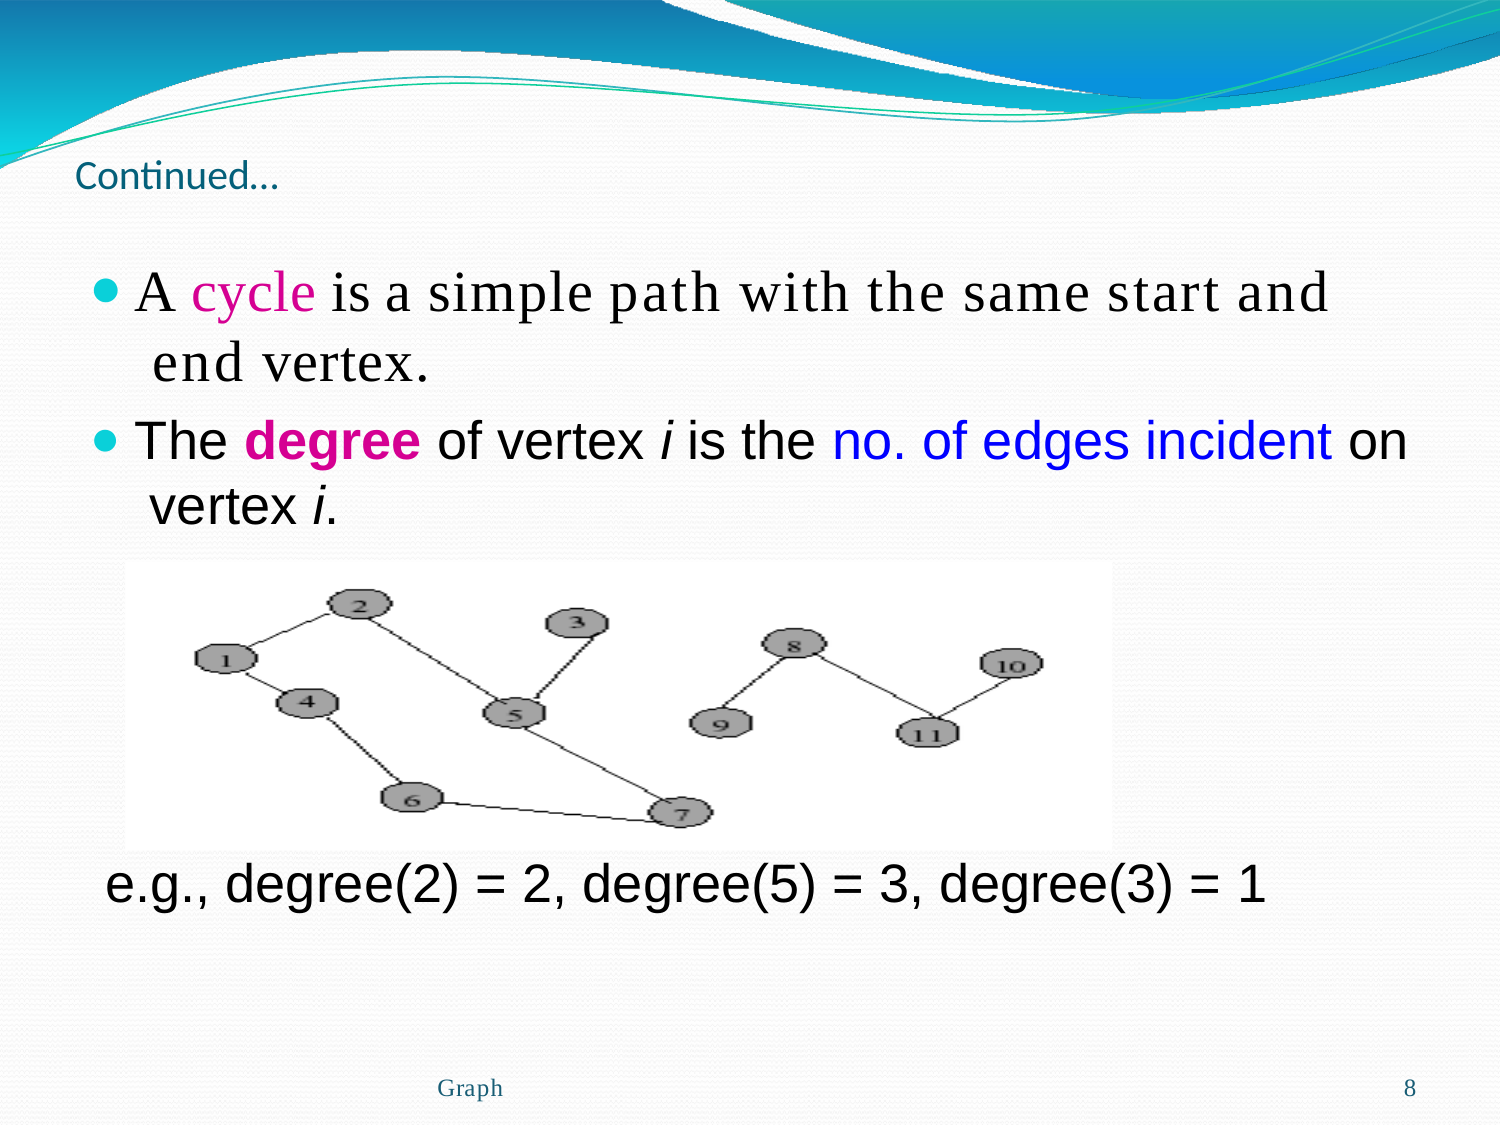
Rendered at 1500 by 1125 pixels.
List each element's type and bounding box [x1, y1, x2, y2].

text_box [0, 0, 1500, 1125]
